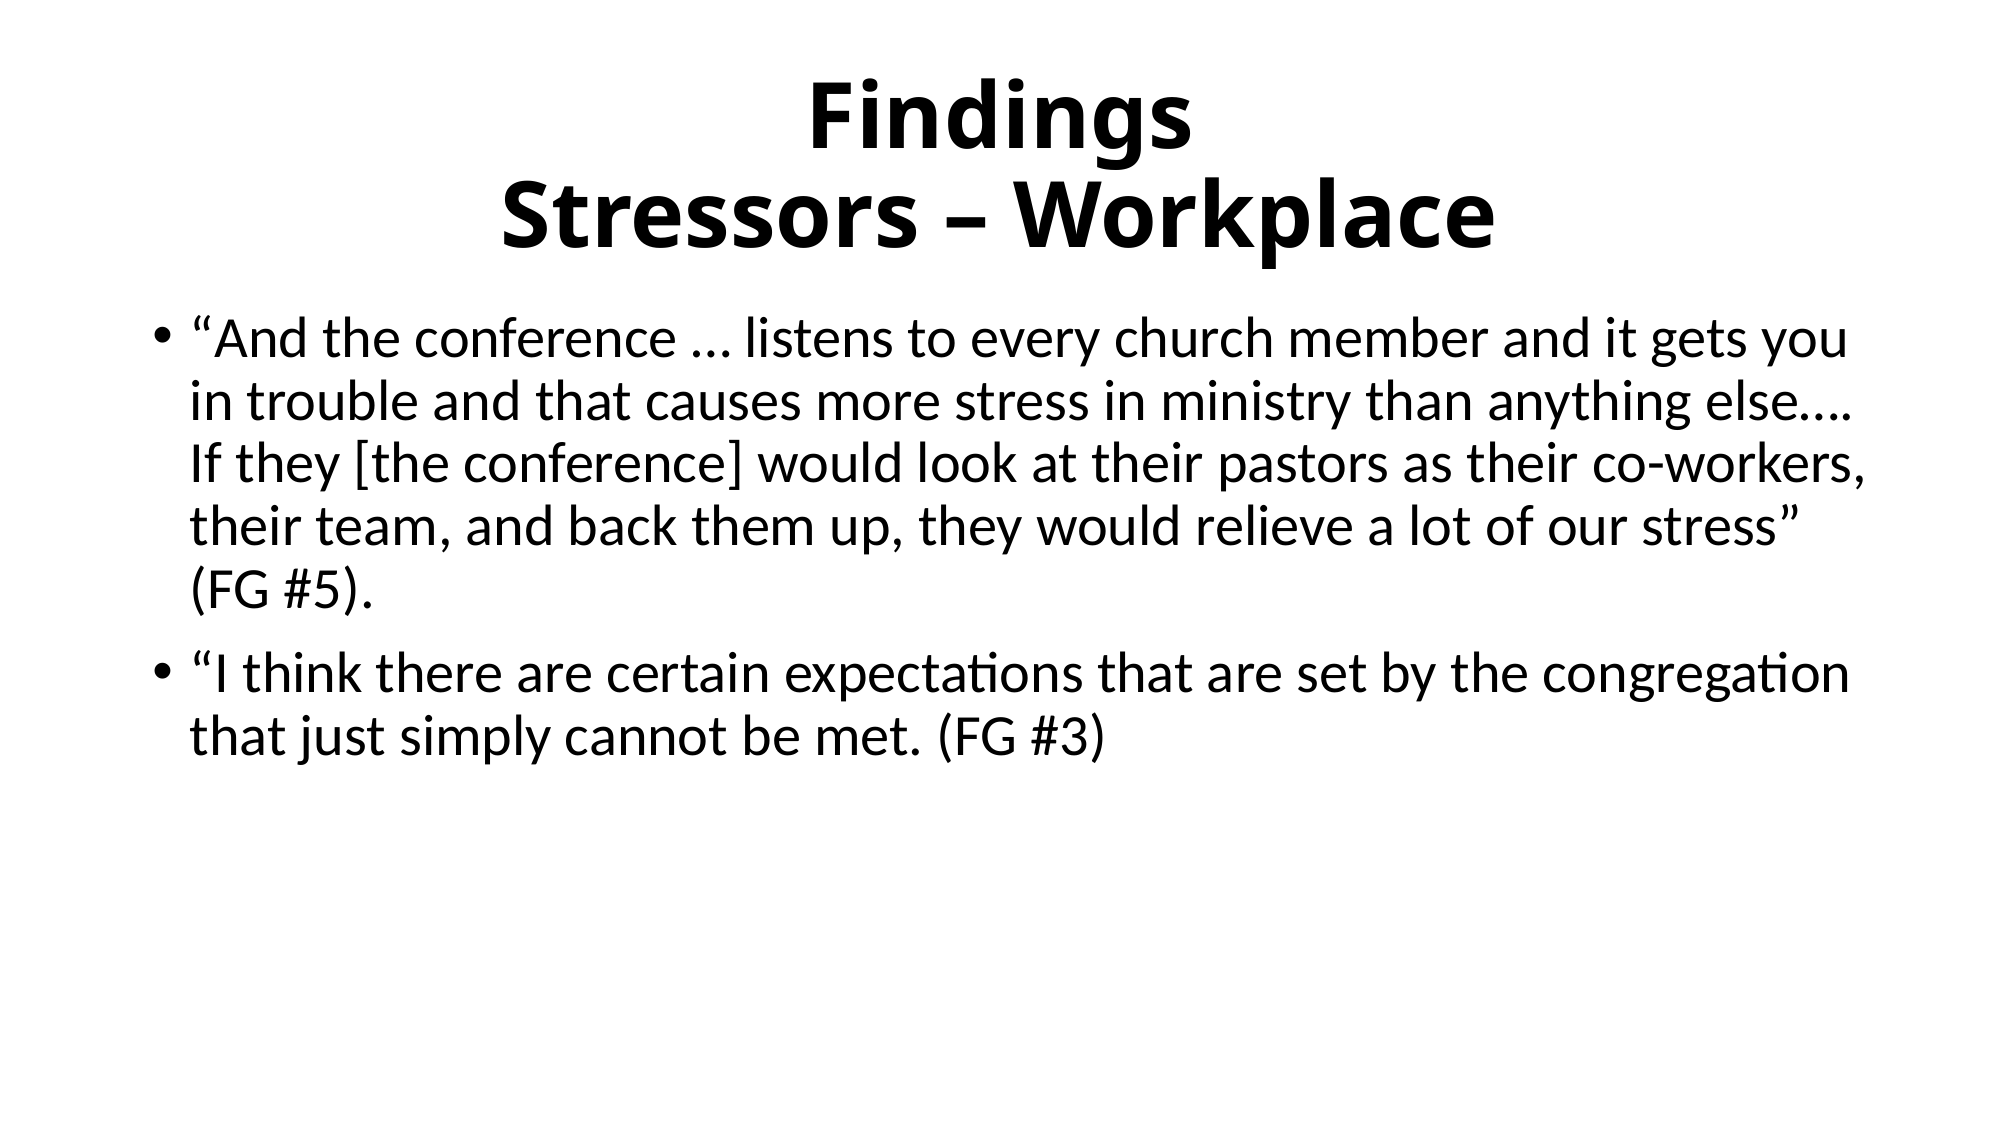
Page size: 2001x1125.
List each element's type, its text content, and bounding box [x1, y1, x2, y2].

list “And the conference … listens to every church member and it gets you in trouble and that causes more stress in ministry than anything else…. If they [the conference] would look at their pastors as their co-workers, their team, and back them up, they would relieve a lot of our stress” (FG #5). “I think there are certain expectations that are set by the congregation that just simply cannot be met. (FG #3) [137, 299, 1884, 1014]
title Findings Stressors – Workplace [137, 59, 1863, 278]
